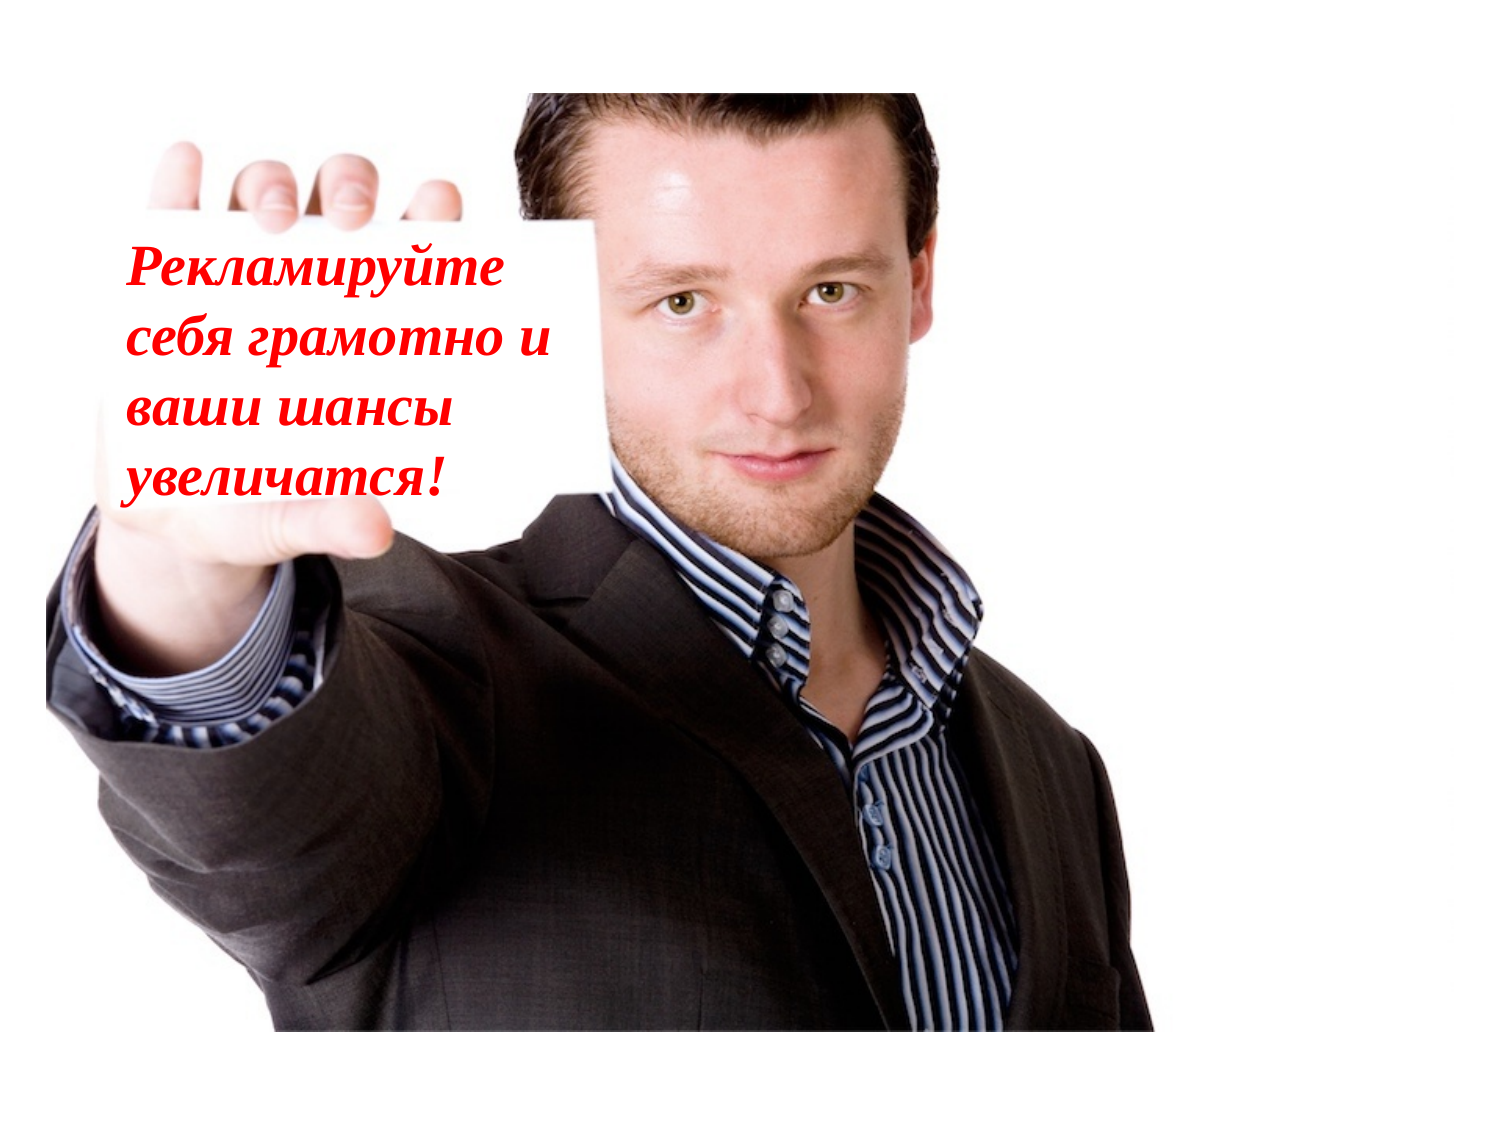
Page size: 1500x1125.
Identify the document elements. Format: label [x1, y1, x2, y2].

picture [46, 93, 1454, 1032]
